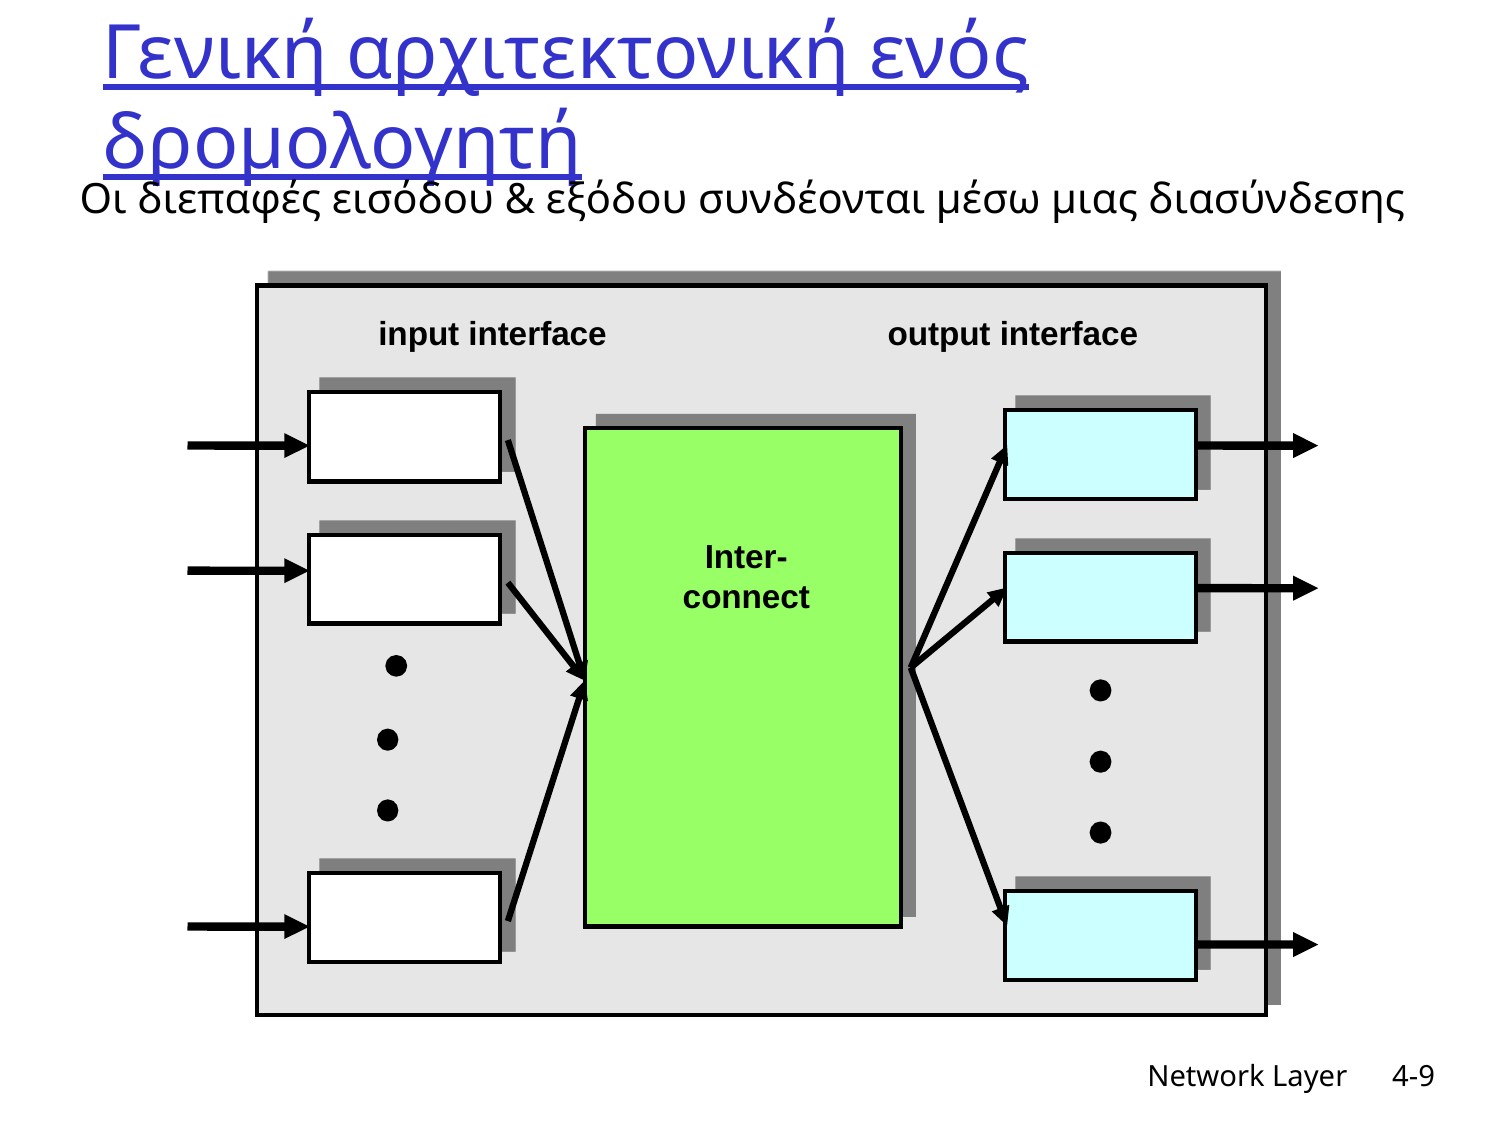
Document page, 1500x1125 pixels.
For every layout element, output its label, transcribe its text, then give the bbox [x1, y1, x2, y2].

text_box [187, 285, 1319, 1016]
slide_number 4-9 [1338, 1049, 1451, 1125]
footer Network Layer [887, 1049, 1338, 1125]
title Γενική αρχιτεκτονική ενός δρομολογητή [87, 0, 1500, 163]
list Οι διεπαφές εισόδου & εξόδου συνδέονται μέσω μιας διασύνδεσης [0, 163, 1500, 915]
